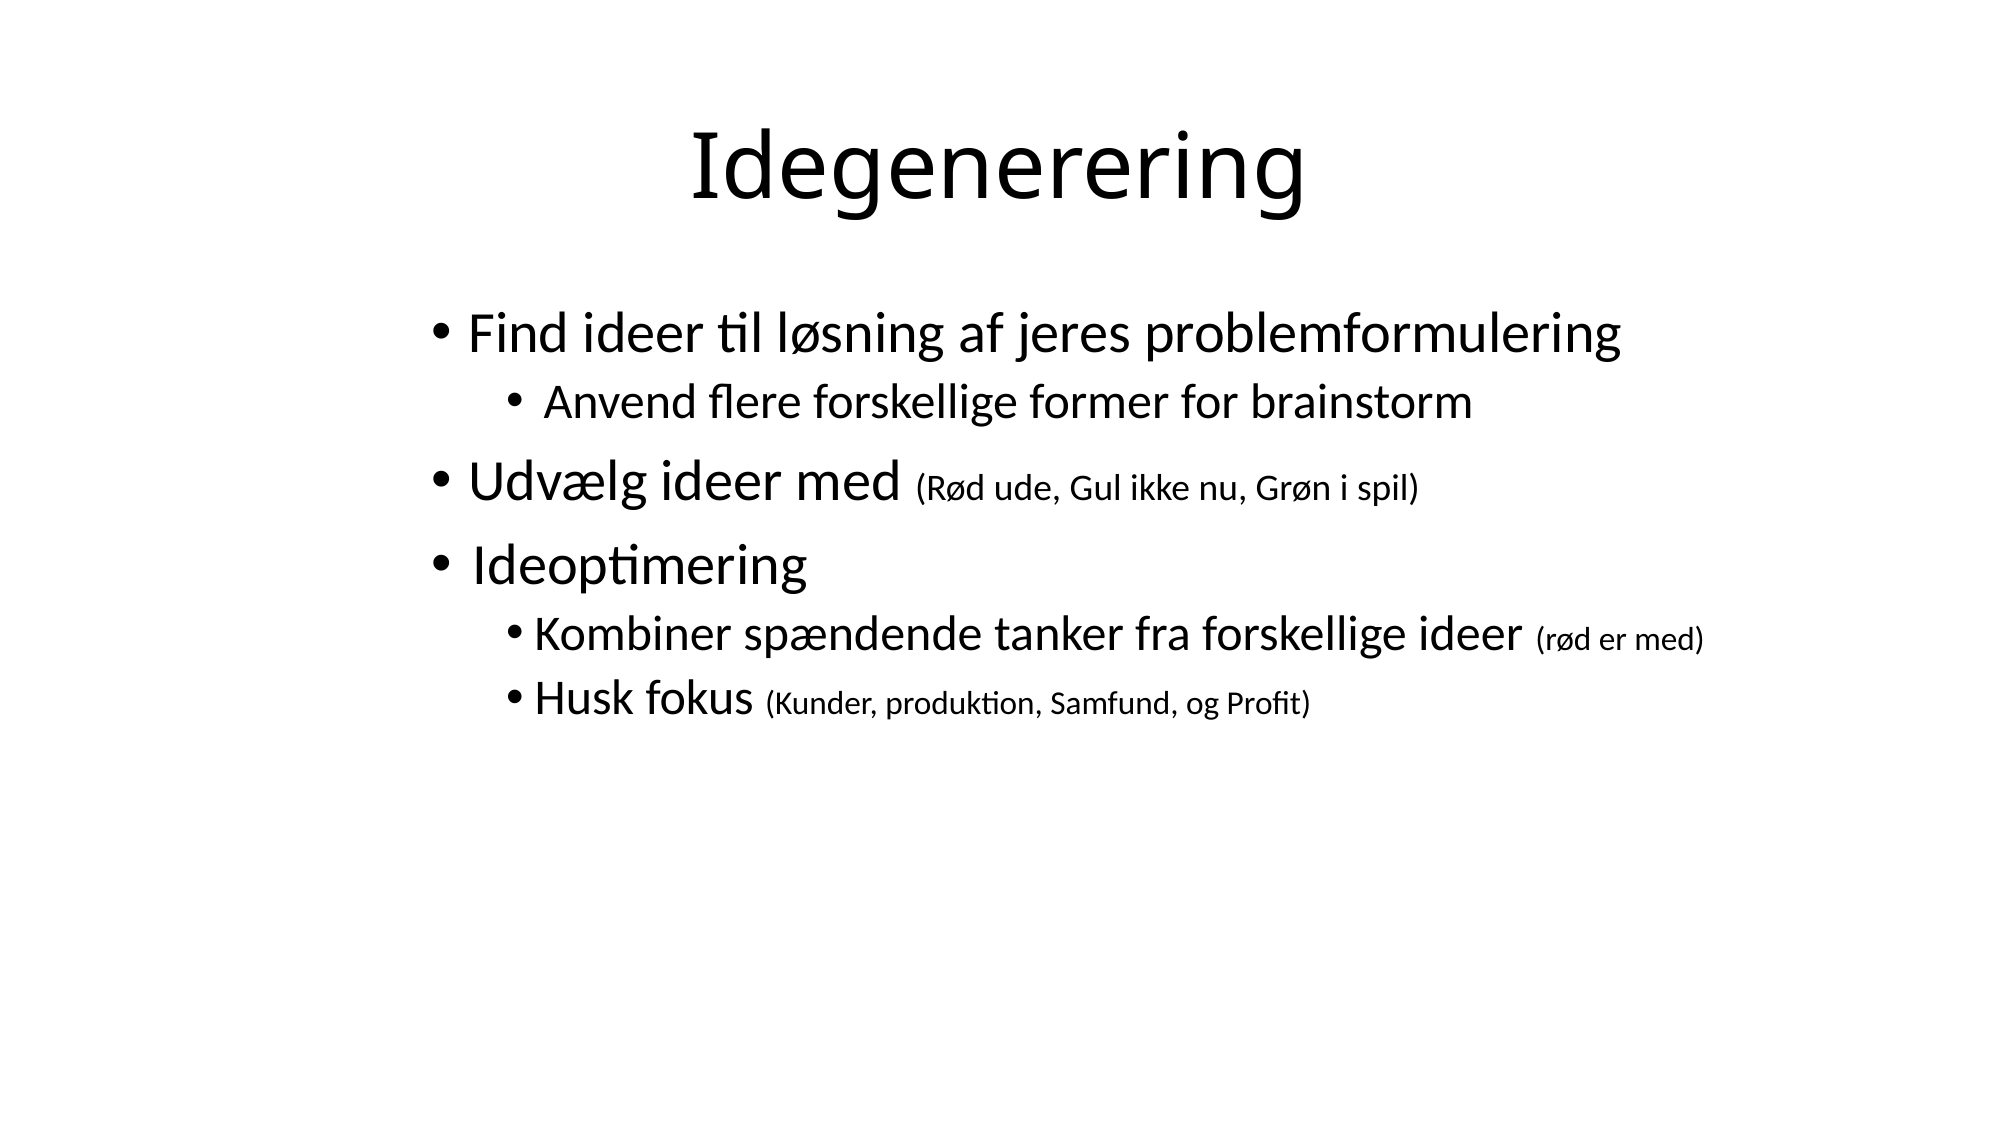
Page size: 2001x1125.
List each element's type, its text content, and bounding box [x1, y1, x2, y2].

list Find ideer til løsning af jeres problemformulering Anvend flere forskellige former for brainstorm Udvælg ideer med (Rød ude, Gul ikke nu, Grøn i spil) Ideoptimering Kombiner spændende tanker fra forskellige ideer (rød er med) Husk fokus (Kunder, produktion, Samfund, og Profit) [416, 294, 1769, 1009]
title Idegenerering [137, 59, 1863, 278]
